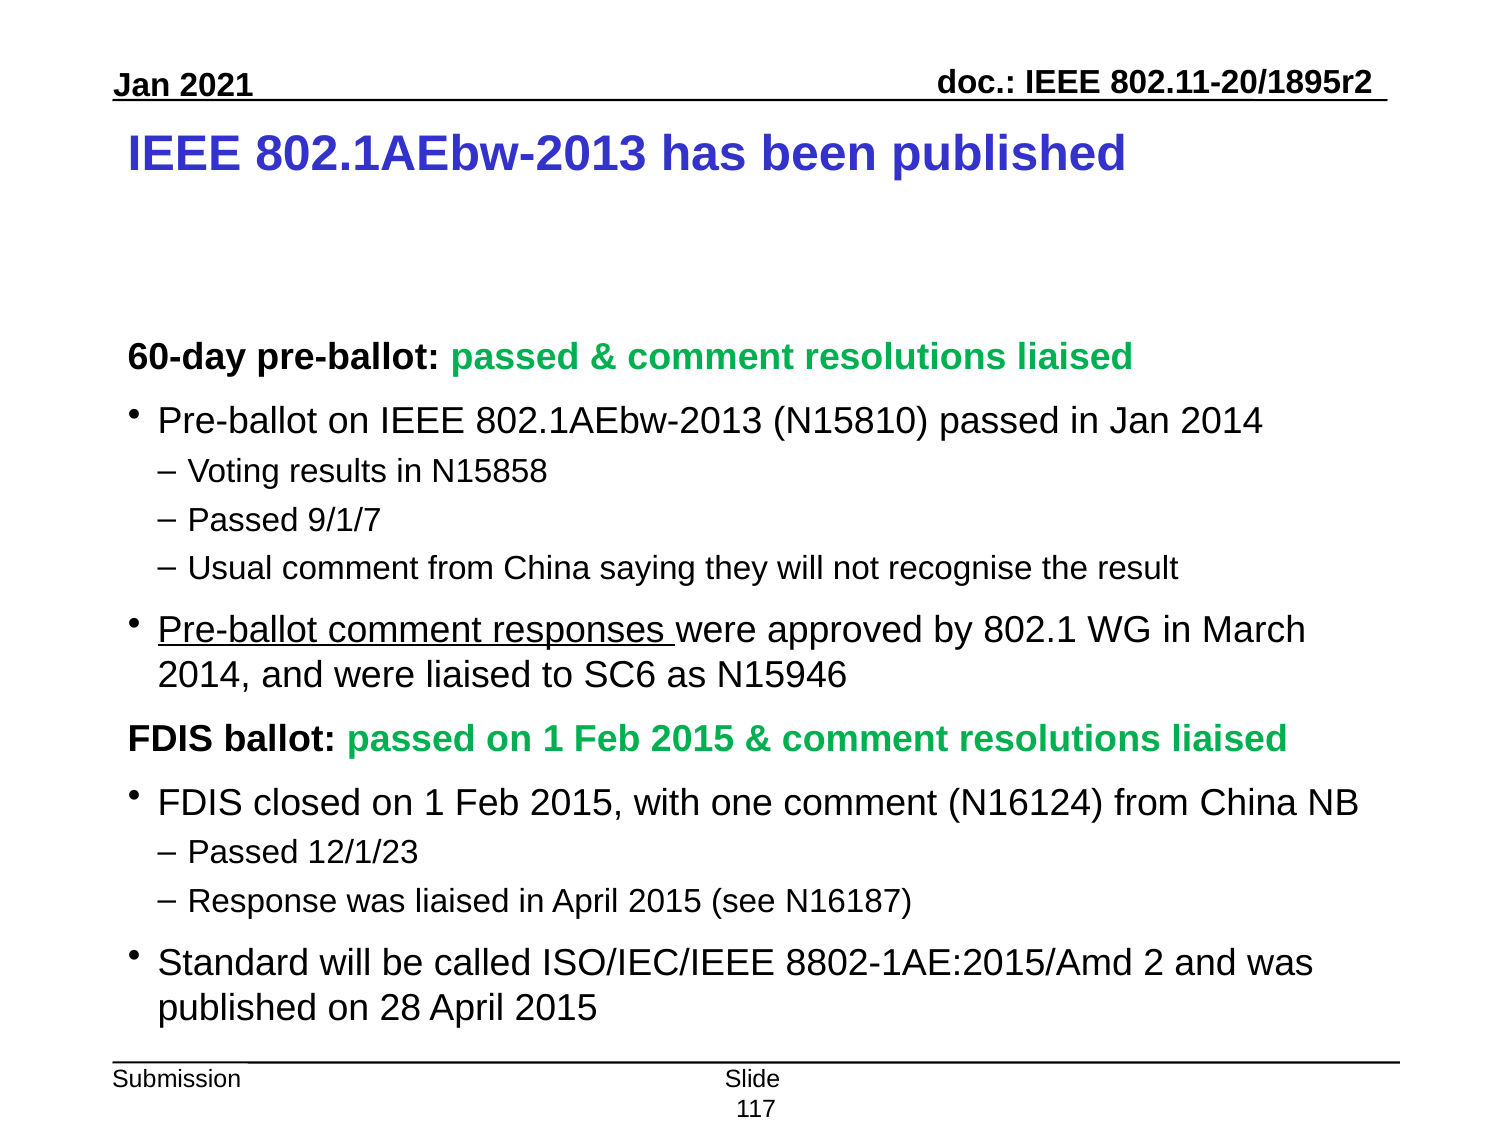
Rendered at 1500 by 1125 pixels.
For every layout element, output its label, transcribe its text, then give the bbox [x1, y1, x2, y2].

title IEEE 802.1AEbw-2013 has been published [112, 112, 1388, 288]
slide_number Slide 117 [709, 1061, 803, 1093]
list 60-day pre-ballot: passed & comment resolutions liaised Pre-ballot on IEEE 802.1AEbw-2013 (N15810) passed in Jan 2014 Voting results in N15858 Passed 9/1/7 Usual comment from China saying they will not recognise the result Pre-ballot comment responses were approved by 802.1 WG in March 2014, and were liaised to SC6 as N15946 FDIS ballot: passed on 1 Feb 2015 & comment resolutions liaised FDIS closed on 1 Feb 2015, with one comment (N16124) from China NB Passed 12/1/23 Response was liaised in April 2015 (see N16187) Standard will be called ISO/IEC/IEEE 8802-1AE:2015/Amd 2 and was published on 28 April 2015 [112, 324, 1388, 1000]
